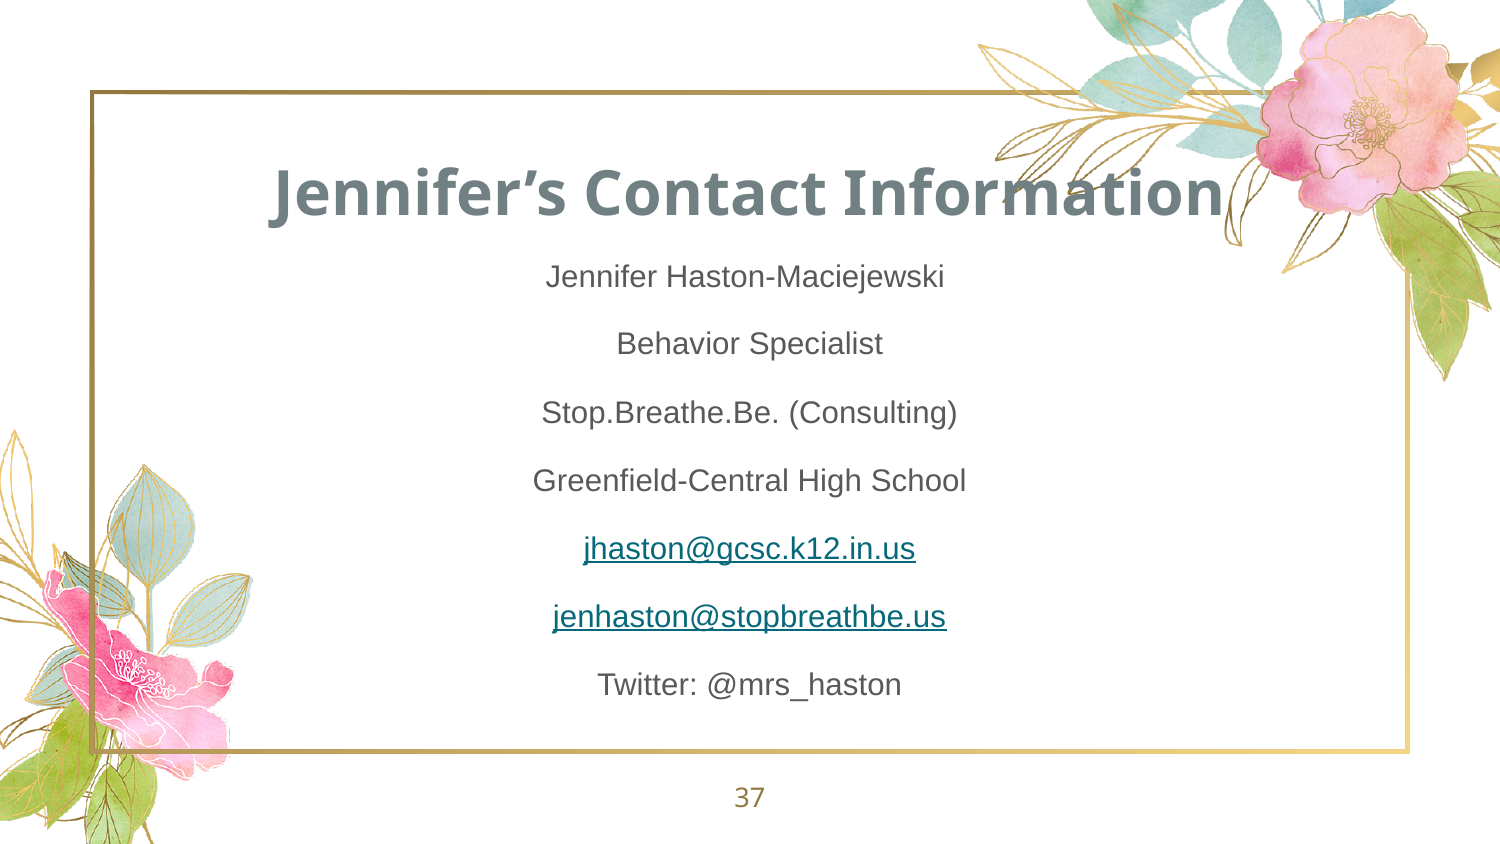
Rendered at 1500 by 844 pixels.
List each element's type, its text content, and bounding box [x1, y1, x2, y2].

picture [95, 429, 253, 749]
title Jennifer’s Contact Information [163, 161, 1337, 226]
picture [977, 0, 1500, 382]
picture [0, 429, 253, 844]
slide_number ‹#› [705, 753, 795, 844]
list Jennifer Haston-Maciejewski Behavior Specialist Stop.Breathe.Be. (Consulting) Greenfield-Central High School jhaston@gcsc.k12.in.us jenhaston@stopbreathbe.us Twitter: @mrs_haston [163, 250, 1337, 711]
